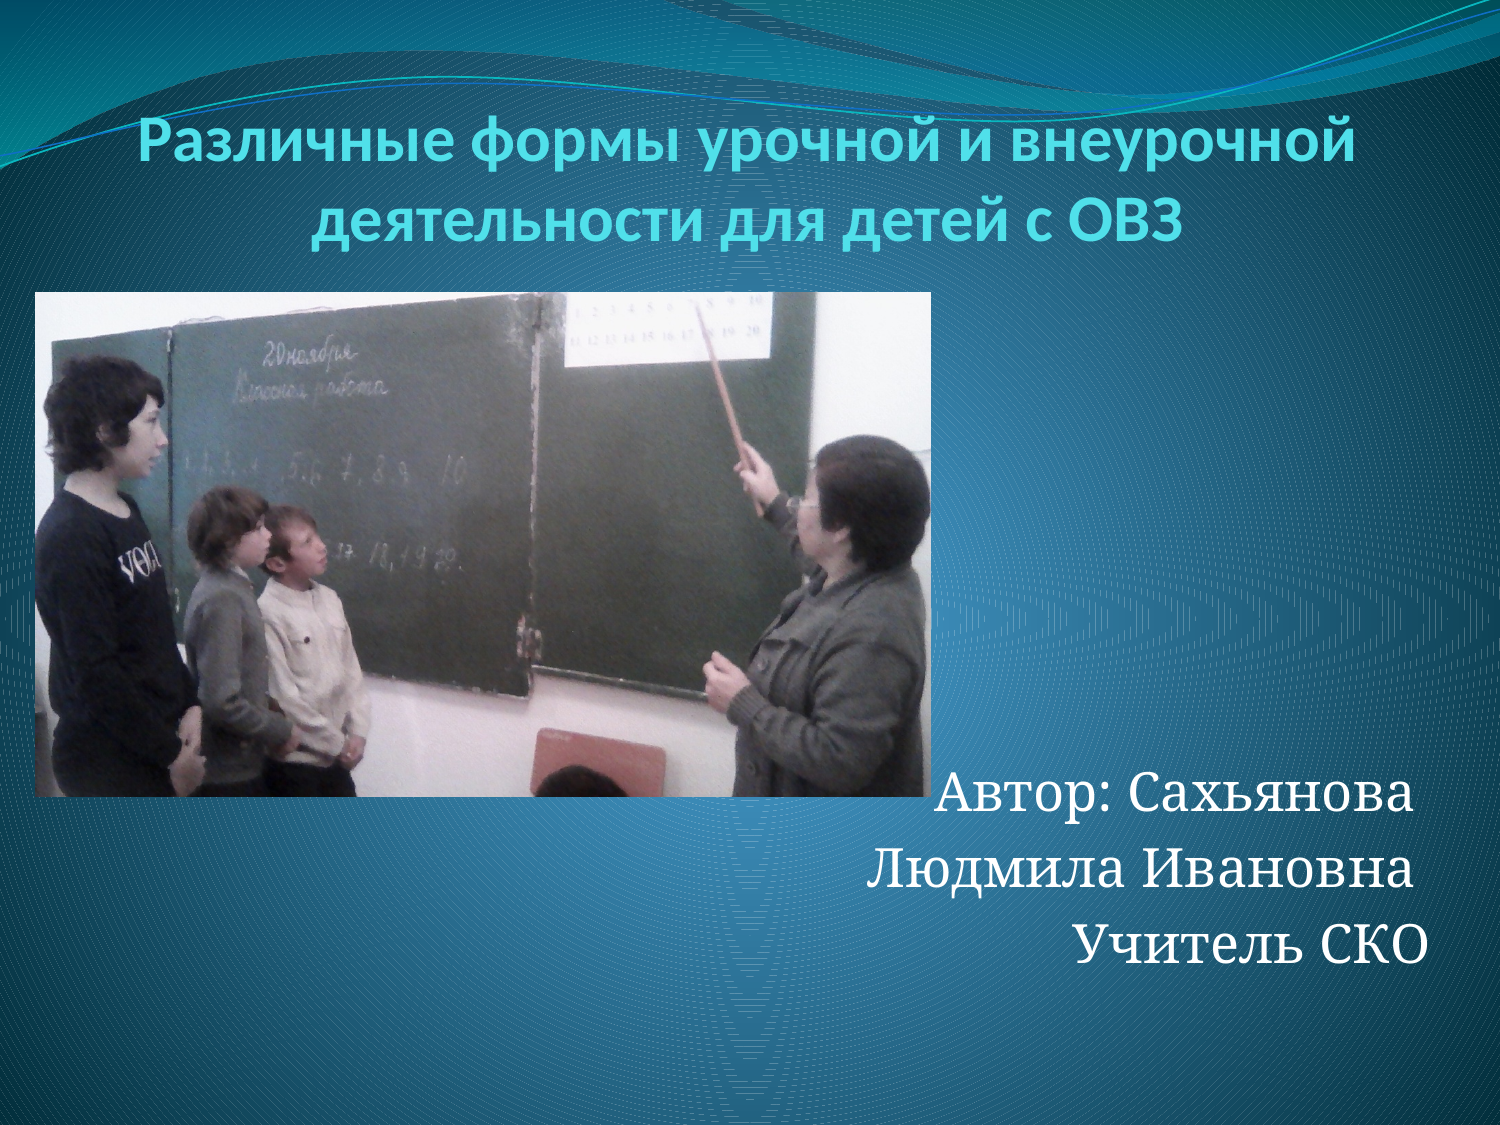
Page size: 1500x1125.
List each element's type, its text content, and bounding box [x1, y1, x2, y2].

title Различные формы урочной и внеурочной деятельности для детей с ОВЗ [105, 35, 1394, 336]
picture [34, 292, 932, 798]
subtitle Автор: Сахьянова Людмила Ивановна Учитель СКО [152, 750, 1441, 1038]
